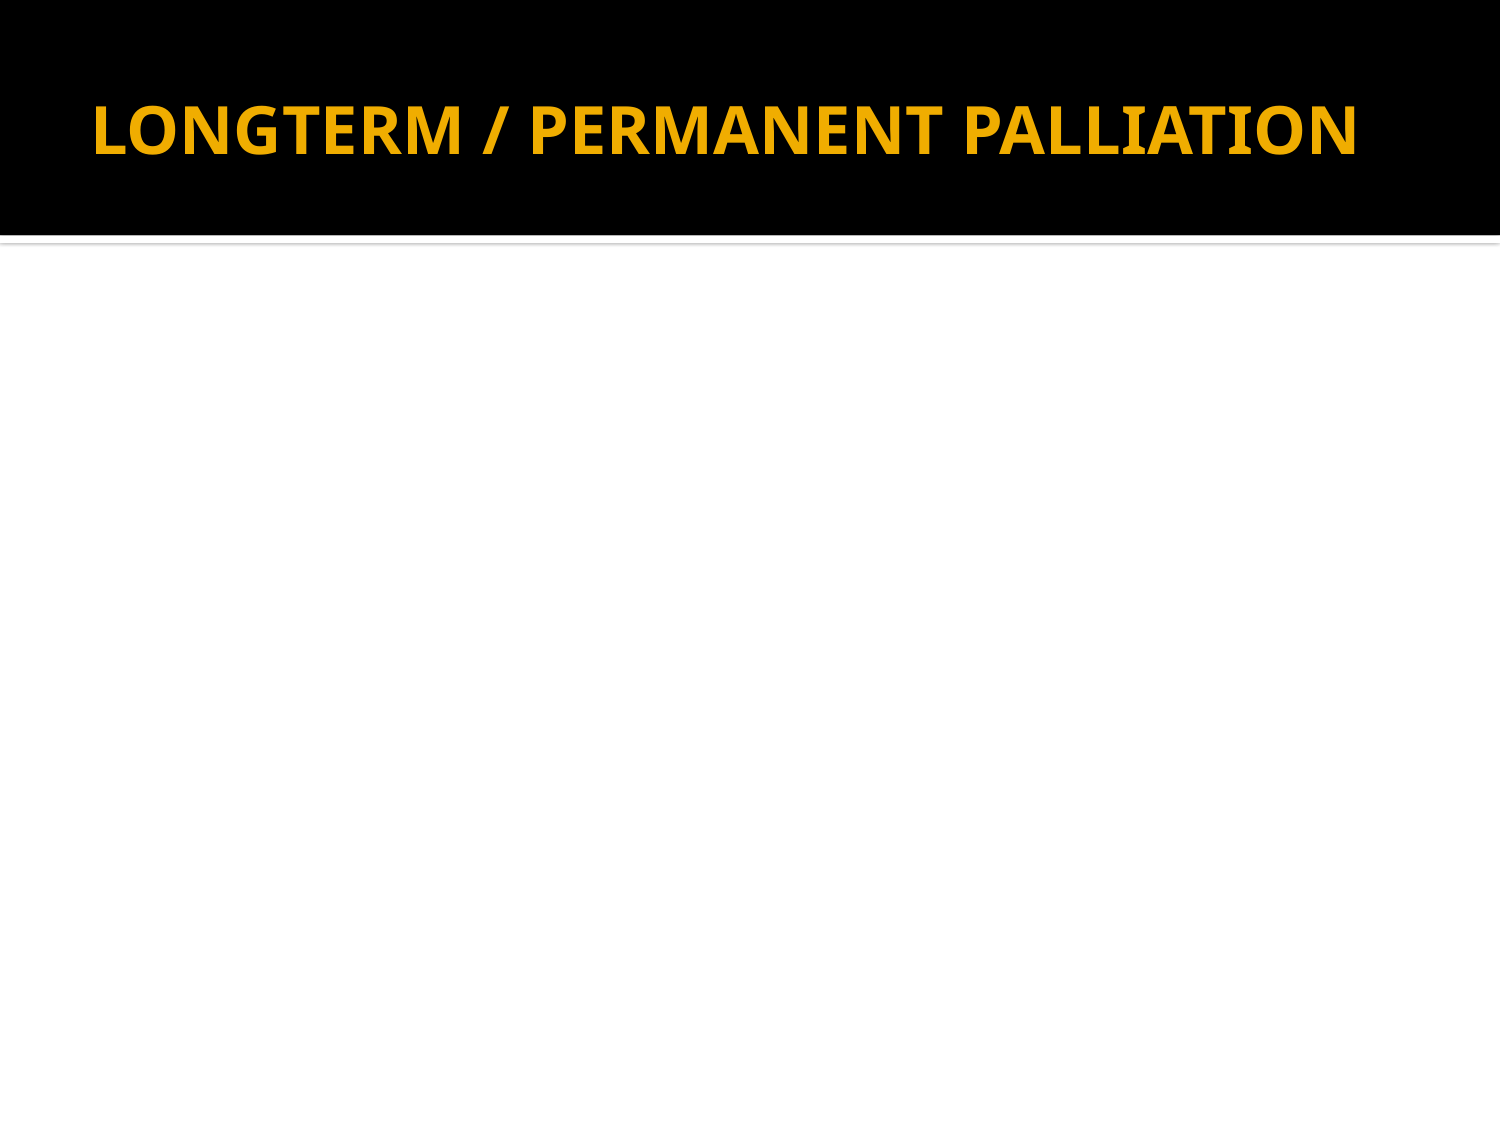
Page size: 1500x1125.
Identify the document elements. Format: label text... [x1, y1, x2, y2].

title LONGTERM / PERMANENT PALLIATION [75, 24, 1425, 231]
